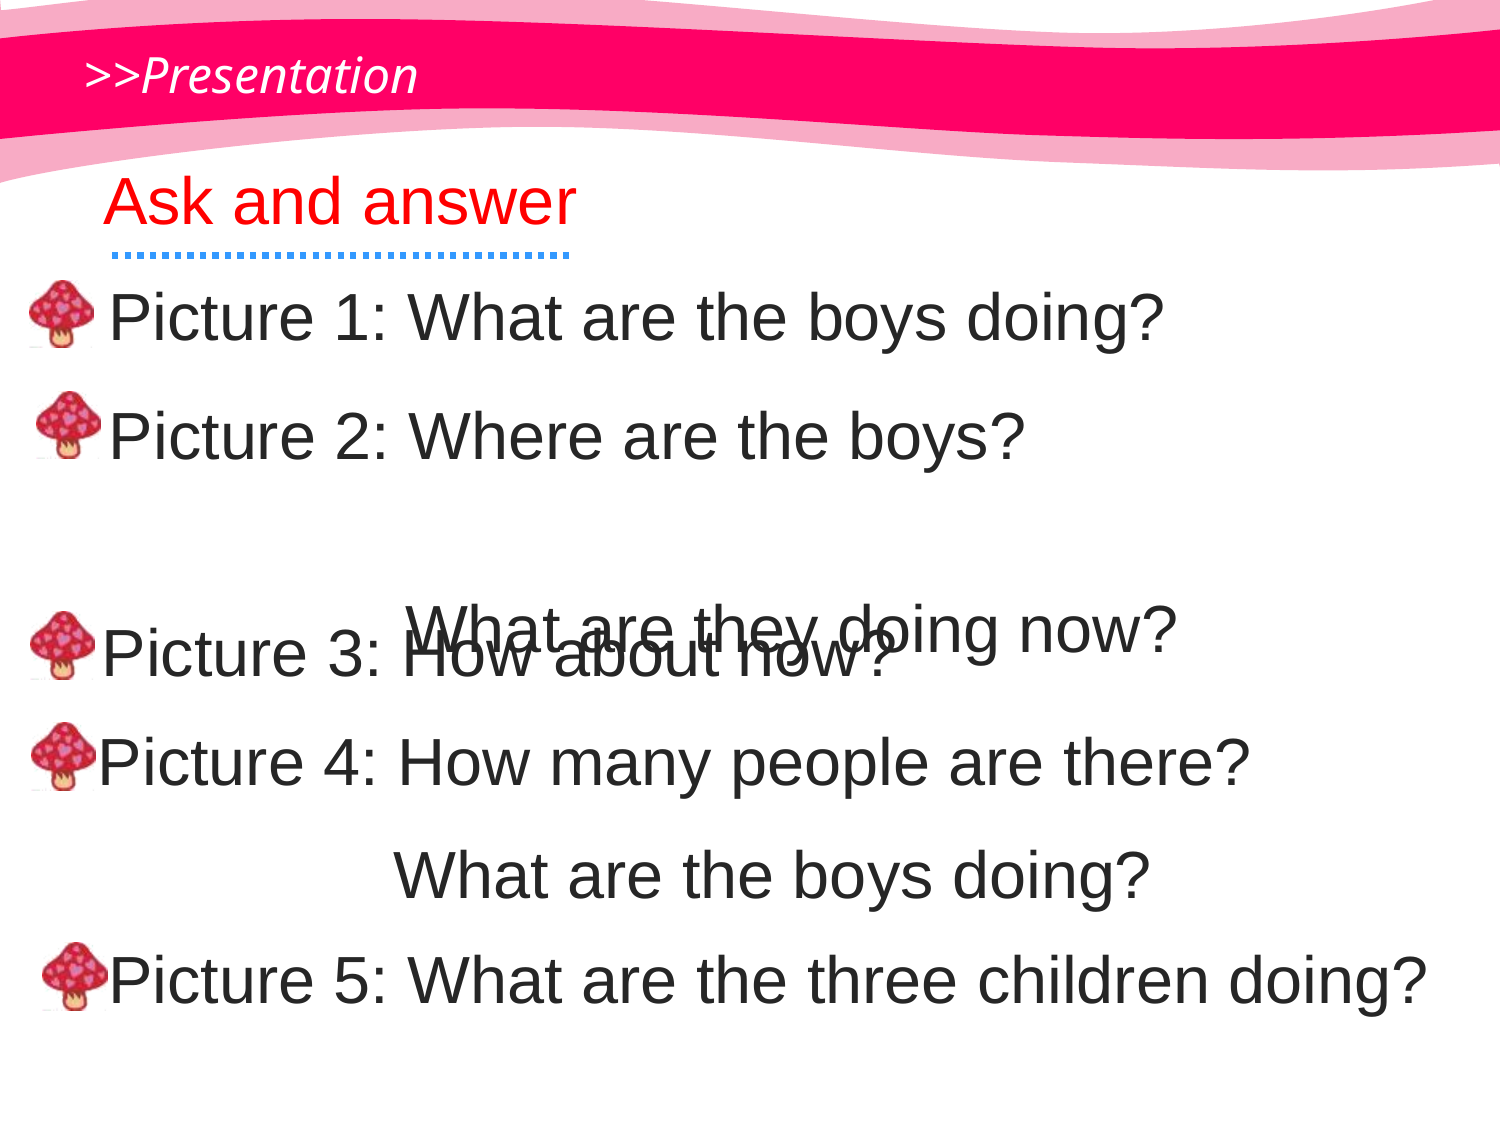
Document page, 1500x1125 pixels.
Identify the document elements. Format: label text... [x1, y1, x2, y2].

text_box Picture 2: Where are the boys? What are they doing now? [94, 385, 1207, 673]
picture [31, 722, 96, 791]
text_box Picture 3: How about now? [86, 602, 1199, 697]
text_box >>Presentation [68, 42, 715, 158]
picture [29, 280, 94, 348]
text_box Picture 5: What are the three children doing? [93, 929, 1500, 1025]
picture [36, 391, 101, 460]
picture [30, 611, 95, 680]
text_box Picture 1: What are the boys doing? [93, 266, 1206, 362]
text_box Ask and answer [88, 150, 603, 236]
picture [42, 942, 108, 1011]
text_box Picture 4: How many people are there? What are the boys doing? [83, 710, 1500, 919]
